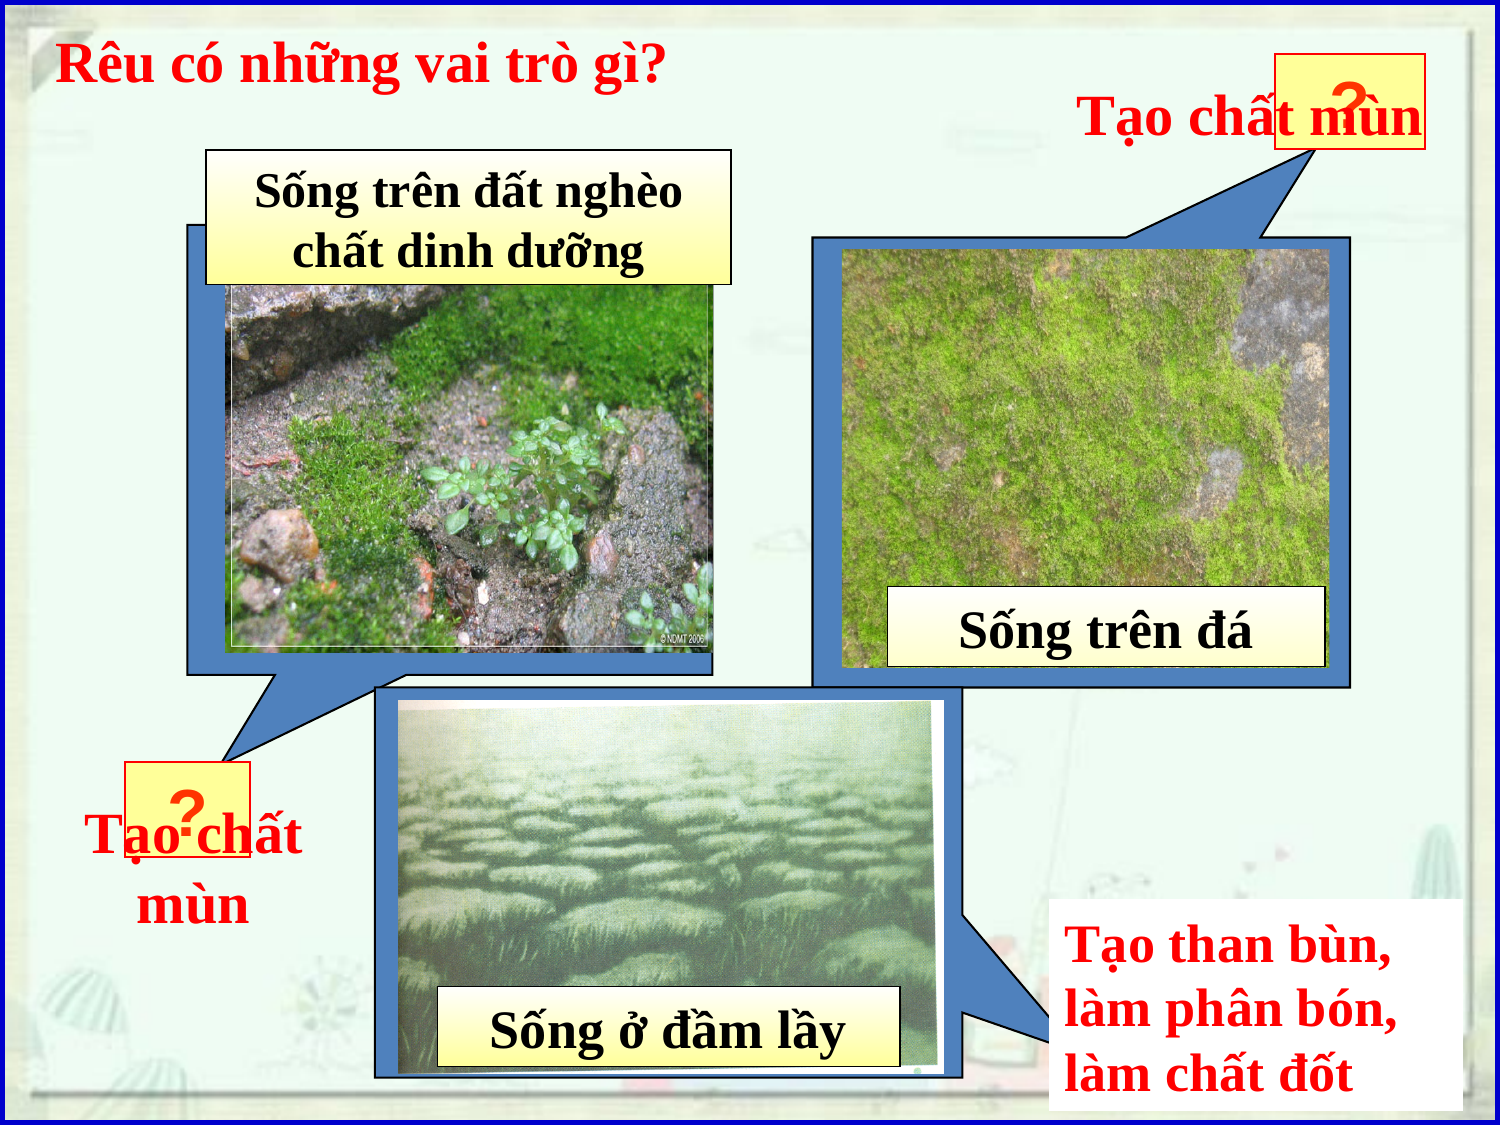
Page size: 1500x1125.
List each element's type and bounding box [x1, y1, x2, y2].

picture [841, 249, 1330, 669]
picture [398, 700, 944, 1074]
text_box [0, 0, 1500, 1125]
picture [224, 237, 713, 653]
